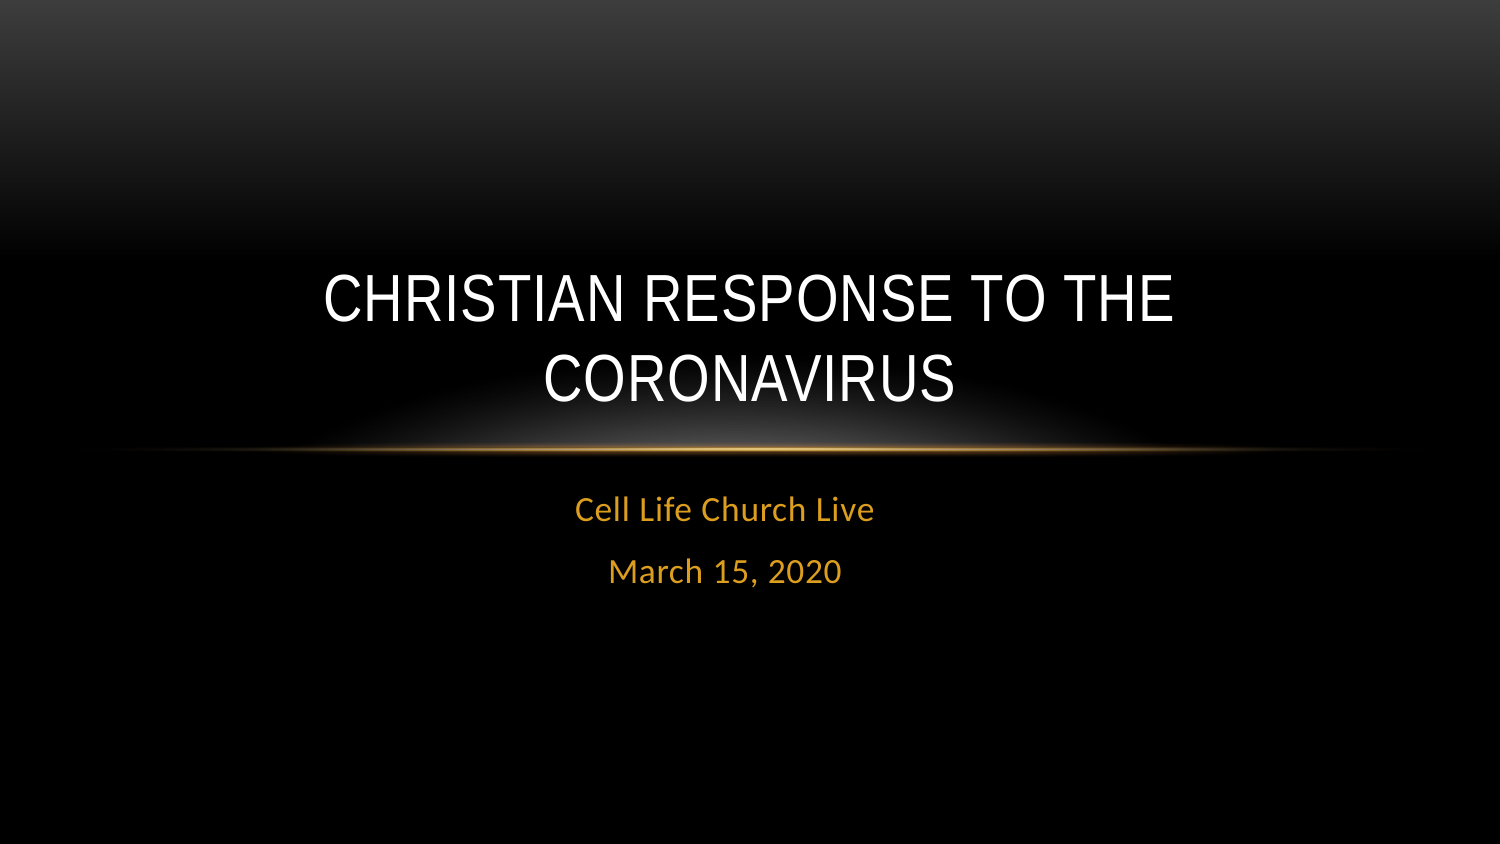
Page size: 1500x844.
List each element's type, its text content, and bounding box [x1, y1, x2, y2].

subtitle Cell Life Church Live March 15, 2020 [200, 478, 1250, 694]
picture [0, 0, 1500, 563]
title Christian Response to the Coronavirus [112, 247, 1388, 428]
